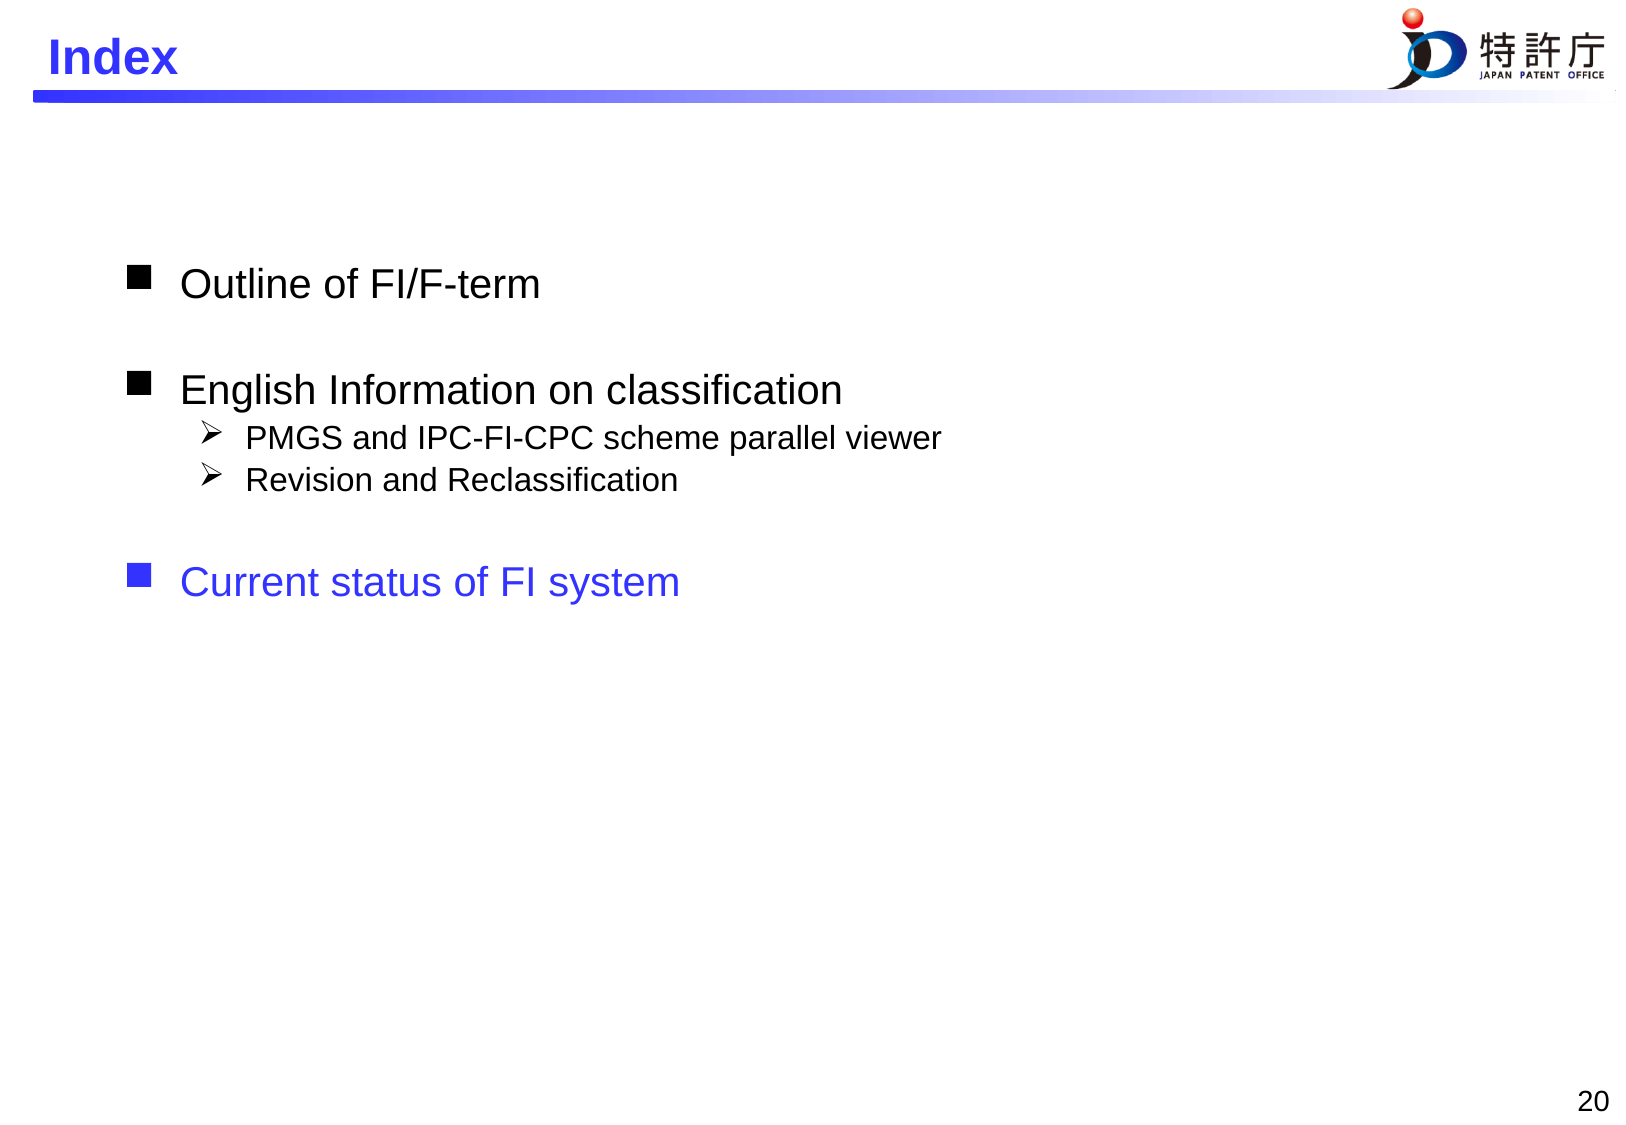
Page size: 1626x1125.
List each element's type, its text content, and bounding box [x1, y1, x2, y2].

slide_number 20 [1245, 1074, 1625, 1125]
title Index [32, 19, 1380, 91]
picture [1379, 6, 1616, 90]
list Outline of FI/F-term English Information on classification PMGS and IPC-FI-CPC scheme parallel viewer Revision and Reclassification Current status of FI system [108, 196, 1490, 872]
